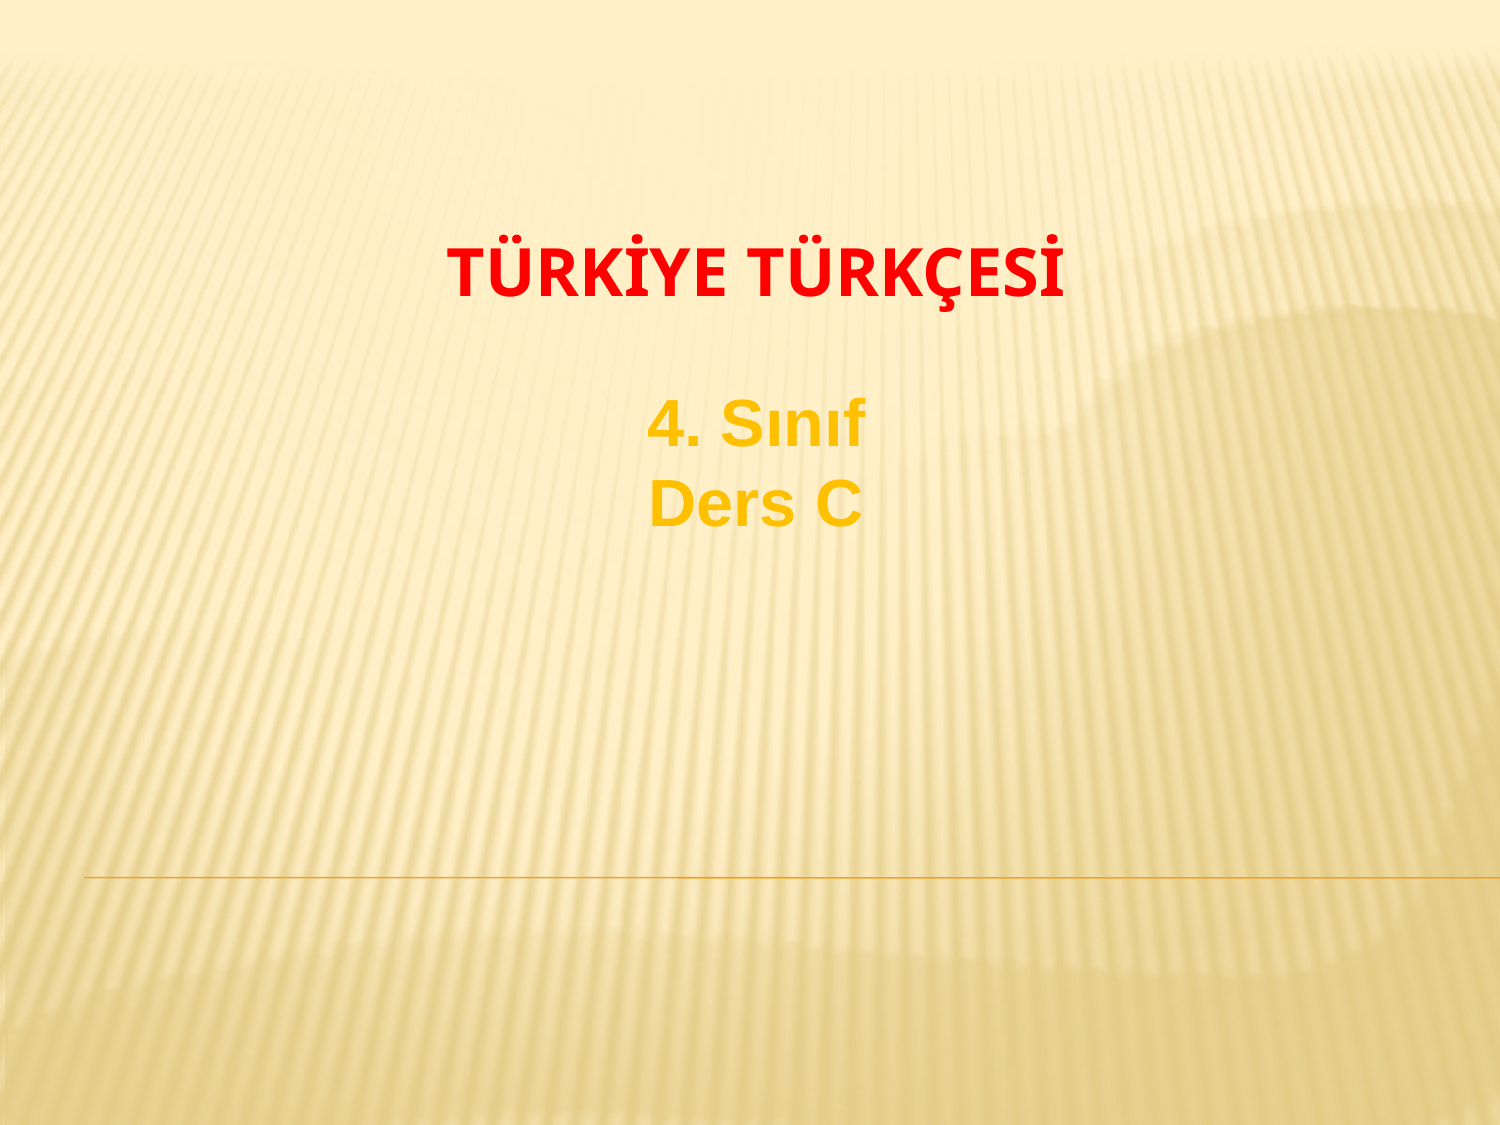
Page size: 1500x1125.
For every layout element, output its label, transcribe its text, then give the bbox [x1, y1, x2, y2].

title TÜRKİYE TÜRKÇESİ 4. Sınıf Ders C [62, 62, 1450, 925]
